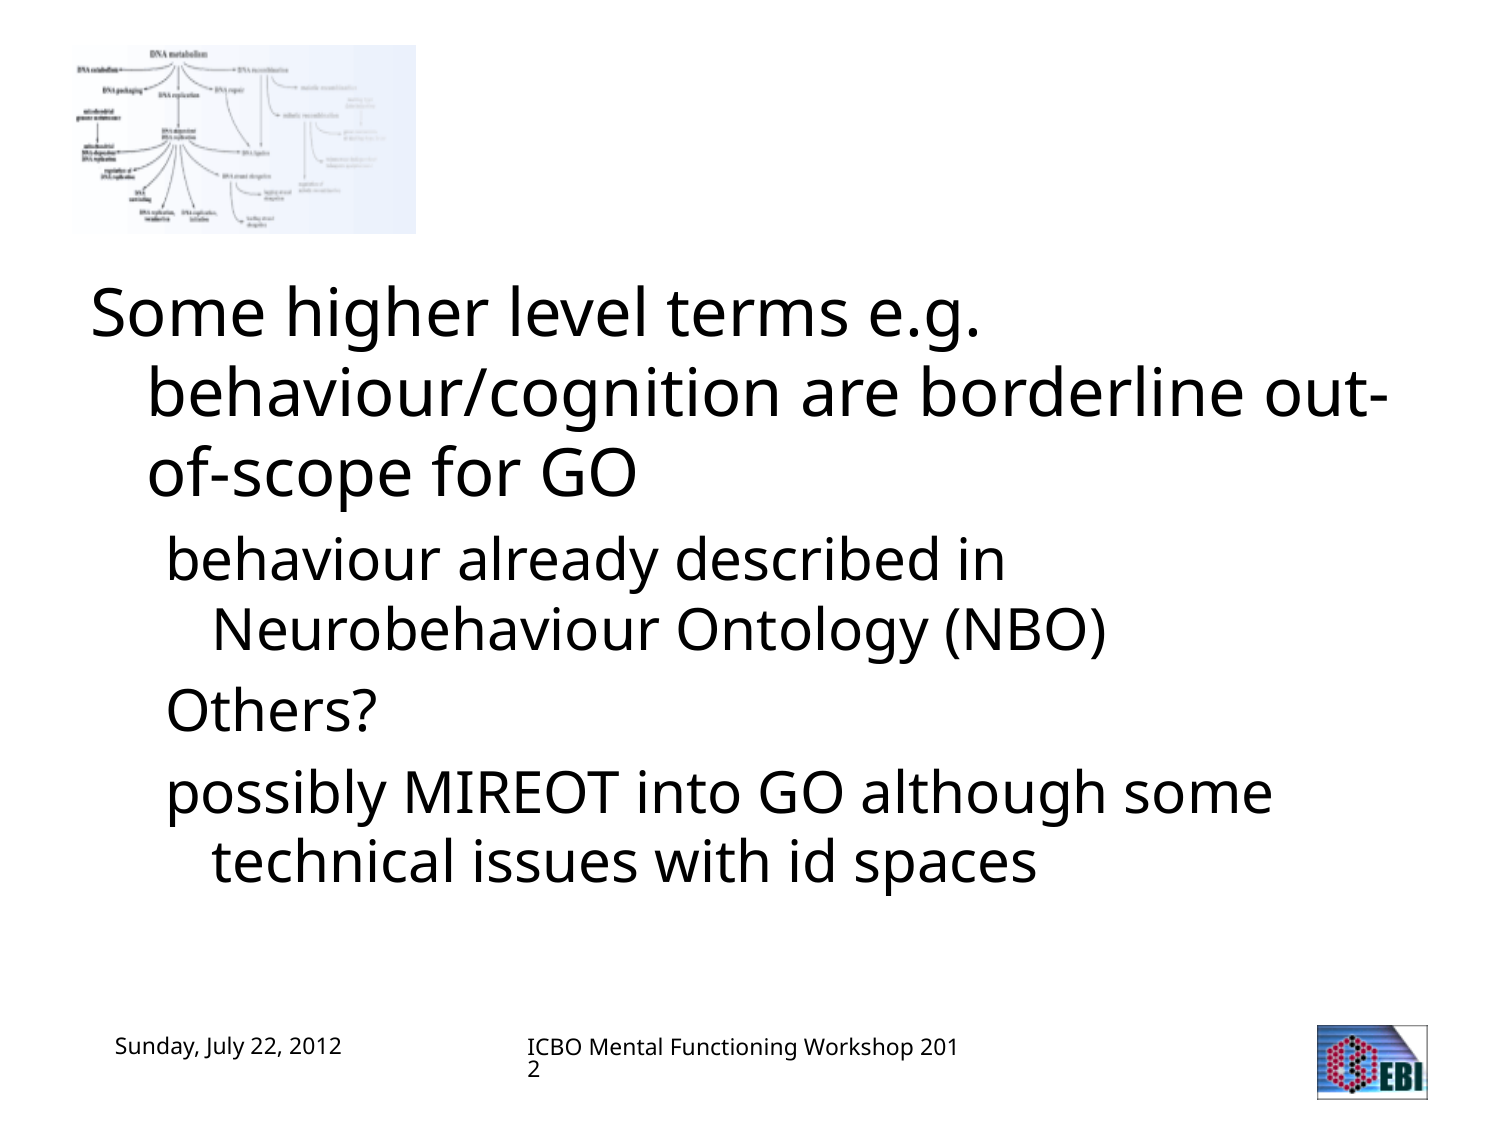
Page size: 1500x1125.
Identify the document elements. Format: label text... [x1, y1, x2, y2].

picture [72, 45, 416, 234]
list Some higher level terms e.g. behaviour/cognition are borderline out-of-scope for GO behaviour already described in Neurobehaviour Ontology (NBO) Others? possibly MIREOT into GO although some technical issues with id spaces [74, 262, 1426, 1006]
picture [1317, 1025, 1428, 1100]
footer ICBO Mental Functioning Workshop 2012 [512, 1024, 988, 1103]
